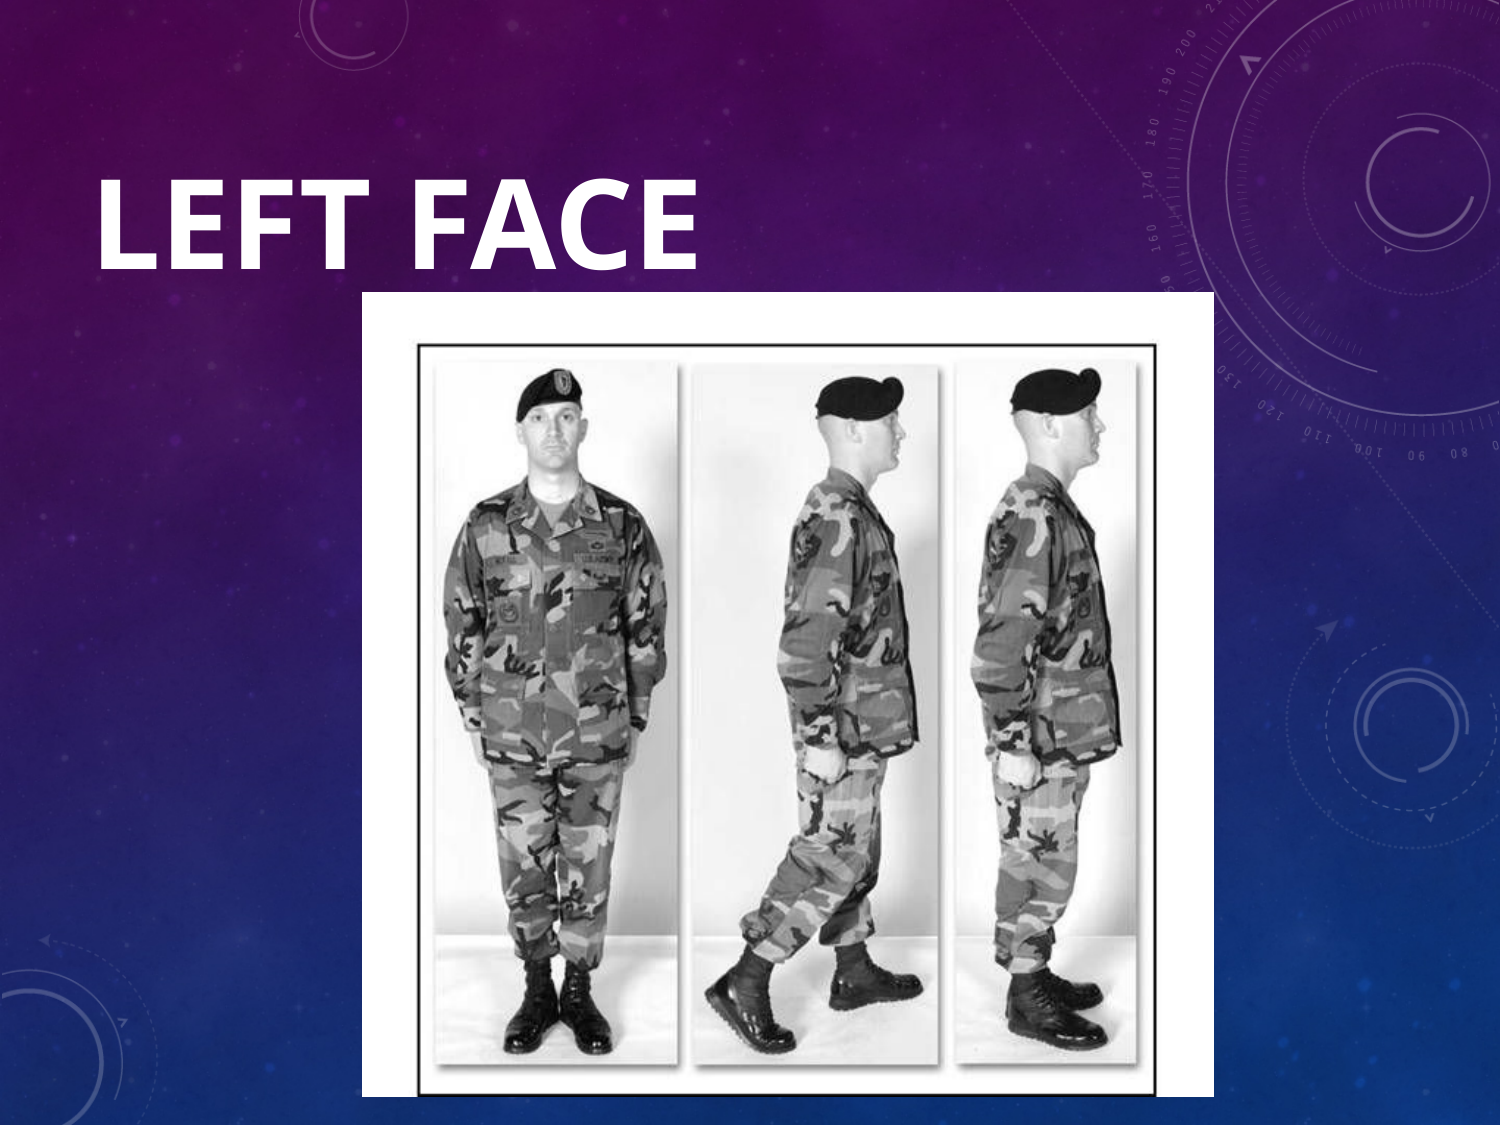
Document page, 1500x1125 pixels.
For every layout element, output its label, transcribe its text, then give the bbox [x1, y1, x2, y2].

picture [0, 0, 1500, 1125]
title LEFT FACE [75, 99, 1350, 339]
